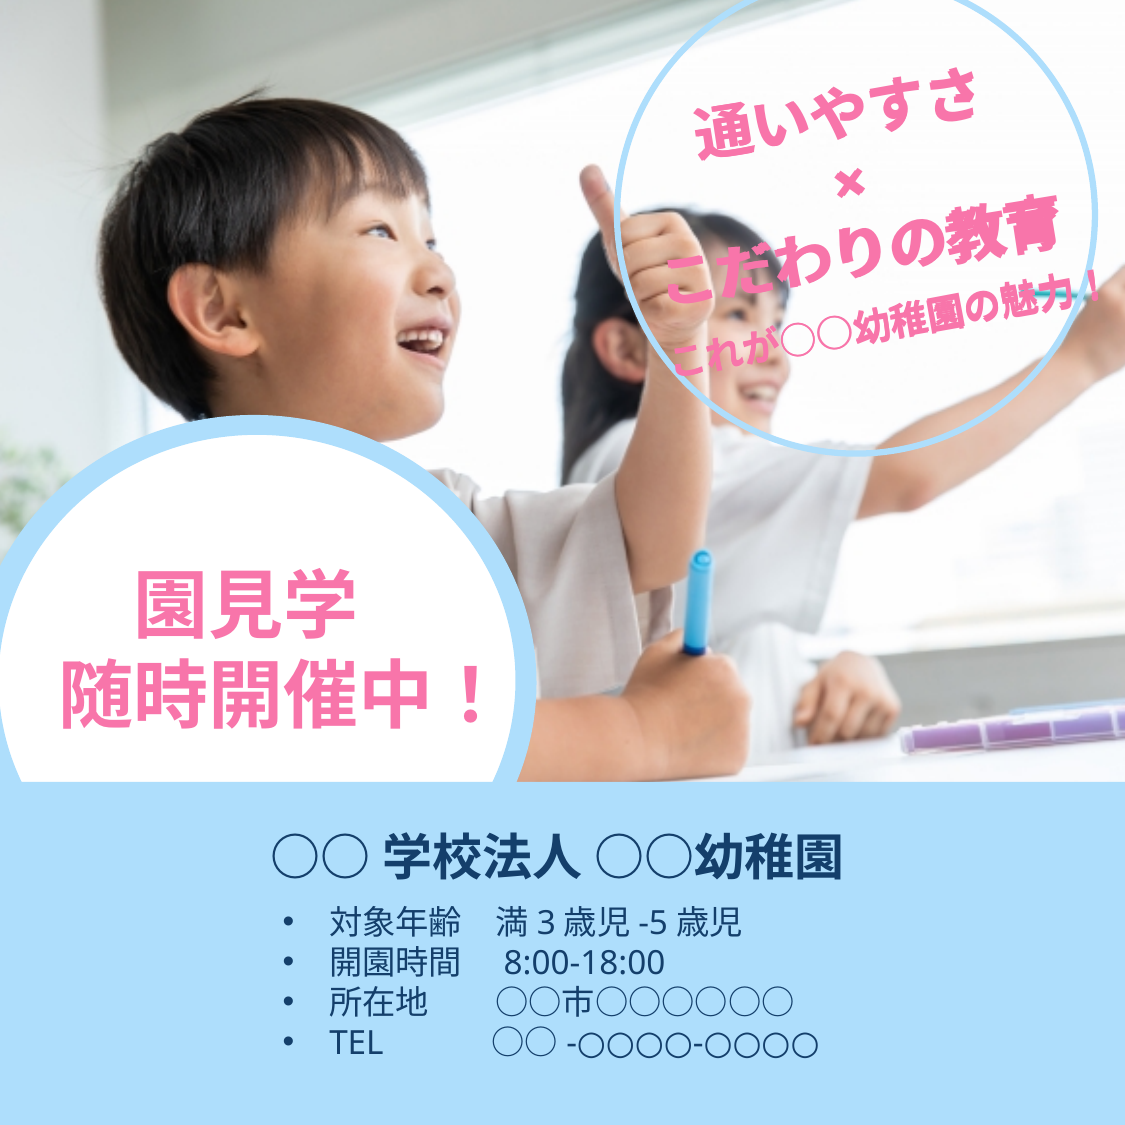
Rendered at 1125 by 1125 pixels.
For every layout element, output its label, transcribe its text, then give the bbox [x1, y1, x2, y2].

text_box ○○学校法人 ○○幼稚園 [256, 824, 889, 893]
text_box 対象年齢 満3歳児-5歳児 開園時間 8:00-18:00 所在地 ○○市○○○○○○ TEL ○○-○○○○-○○○○ [267, 893, 986, 1069]
picture [0, 0, 1125, 824]
text_box [0, 824, 1125, 1125]
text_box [504, 67, 1125, 297]
